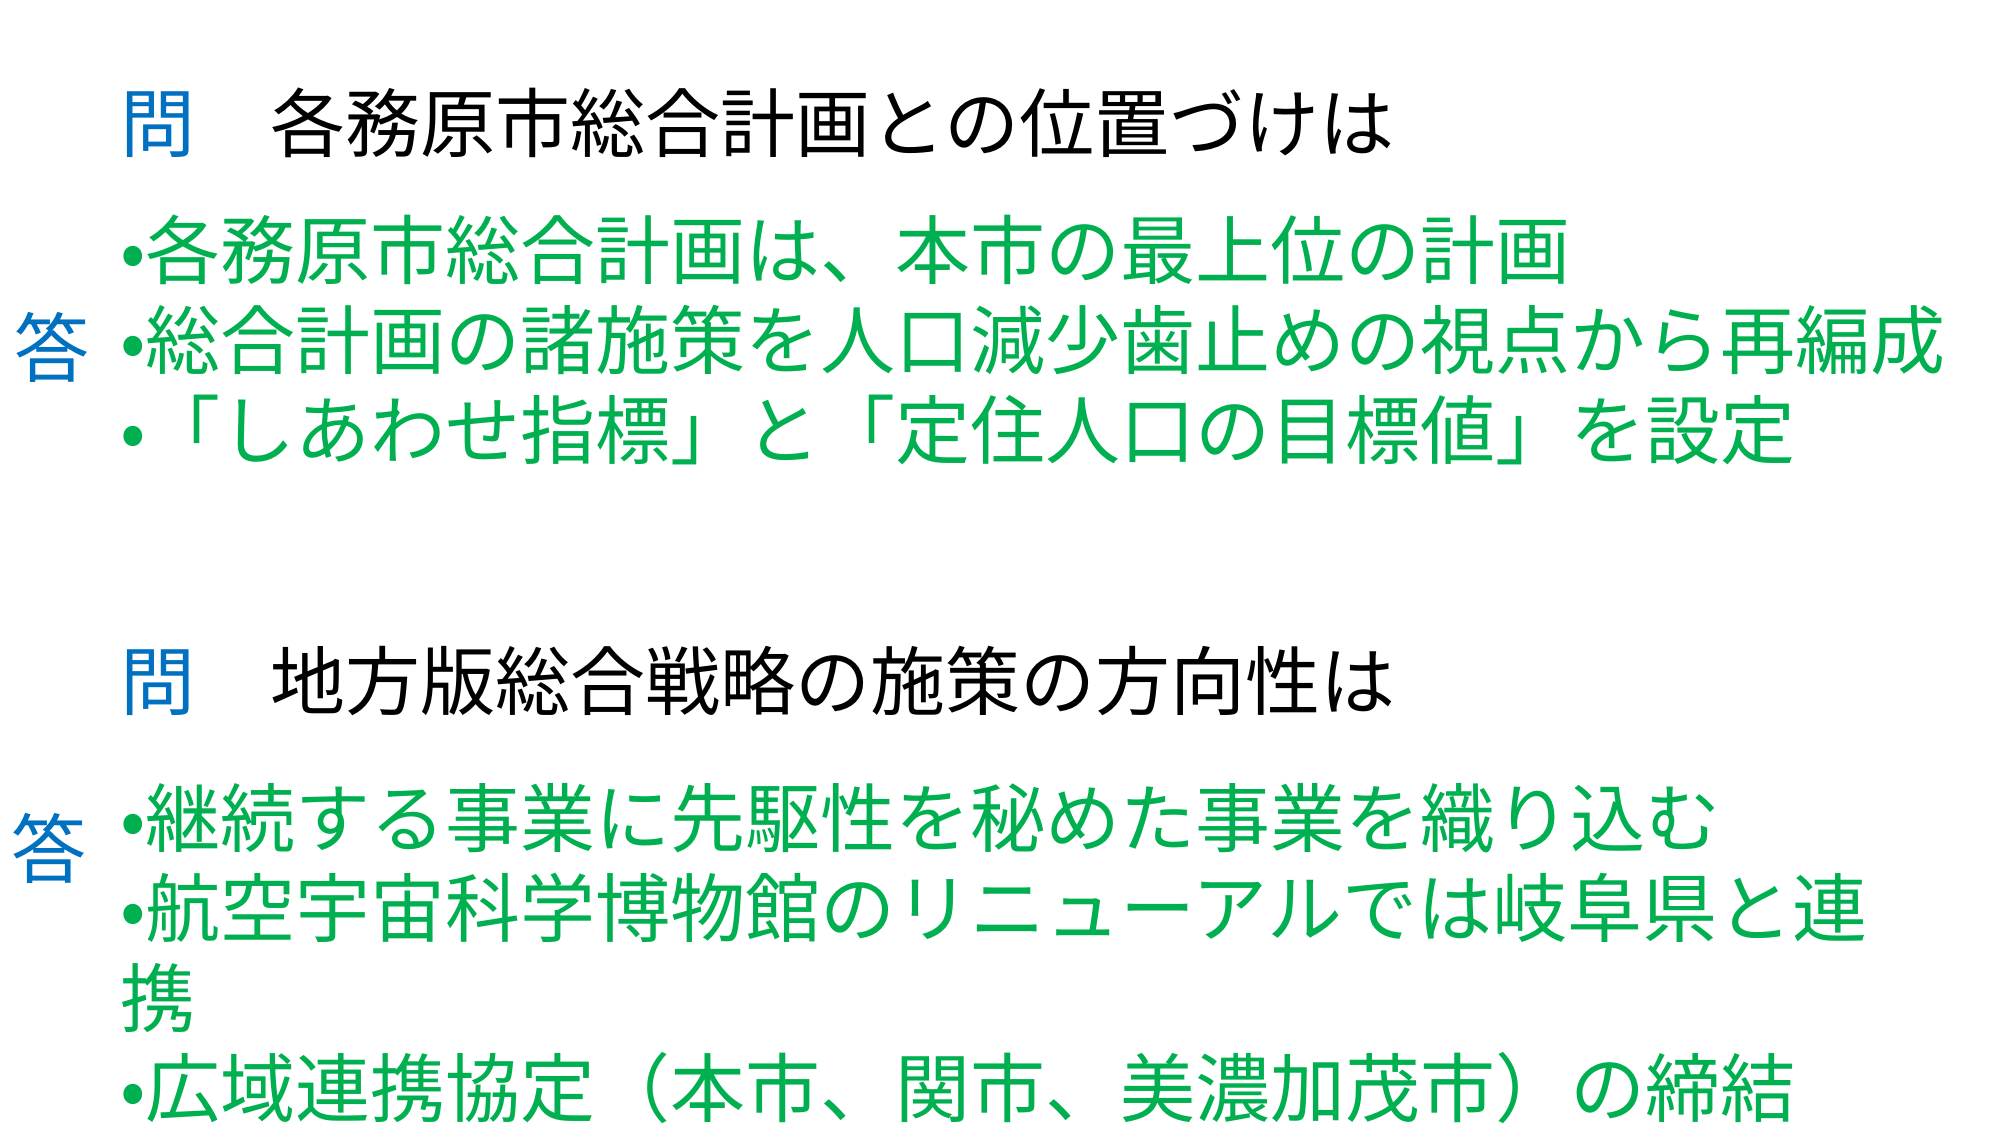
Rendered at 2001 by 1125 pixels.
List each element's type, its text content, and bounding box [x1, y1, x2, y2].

text_box ・各務原市総合計画は、本市の最上位の計画 ・総合計画の諸施策を人口減少歯止めの視点から再編成 ・「しあわせ指標」と「定住人口の目標値」を設定 [105, 196, 2000, 482]
text_box 答 [0, 294, 109, 399]
text_box 問 各務原市総合計画との位置づけは [105, 69, 1515, 174]
text_box 問 地方版総合戦略の施策の方向性は [105, 627, 1492, 732]
text_box 答 [0, 795, 106, 901]
text_box ・継続する事業に先駆性を秘めた事業を織り込む ・航空宇宙科学博物館のリニューアルでは岐阜県と連携 ・広域連携協定（本市、関市、美濃加茂市）の締結 [105, 764, 1936, 1125]
